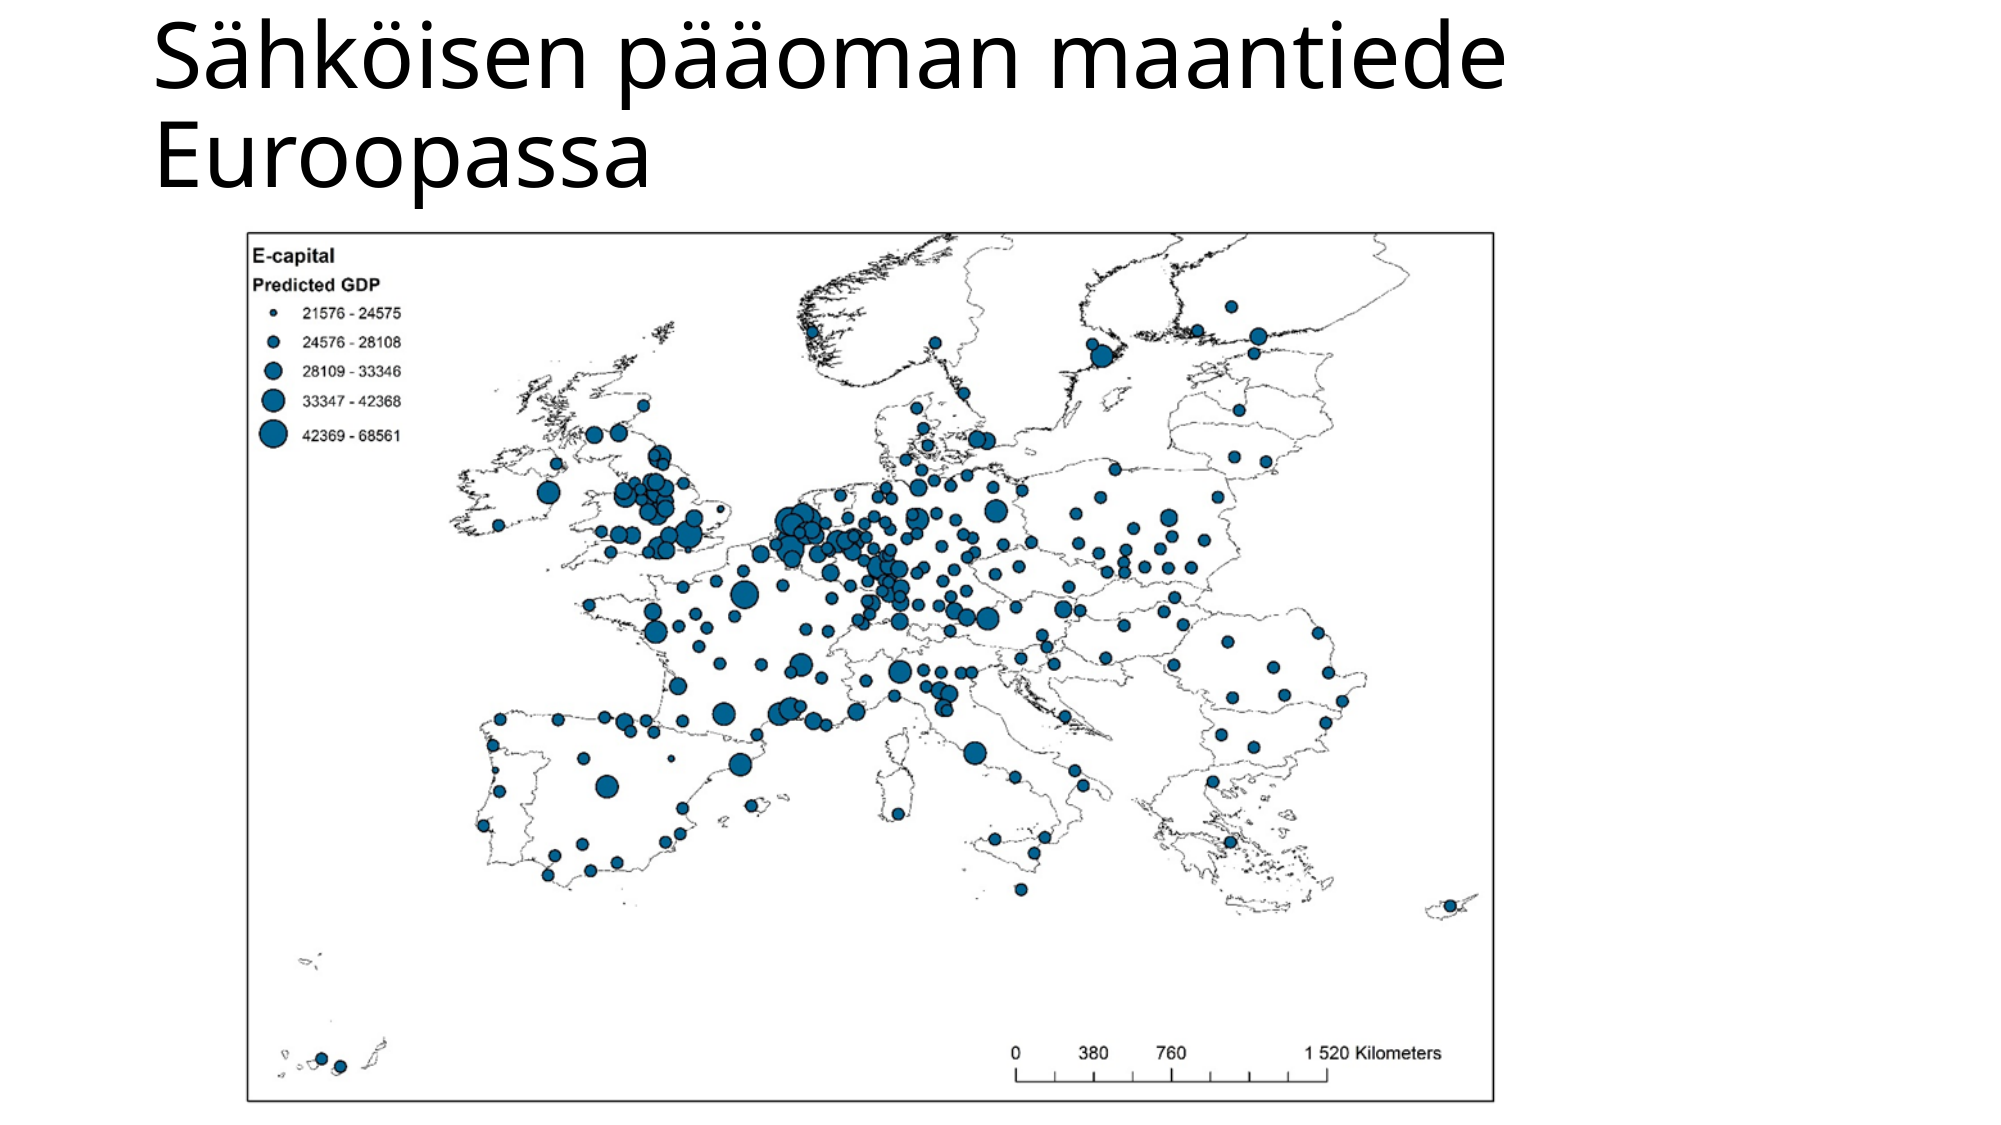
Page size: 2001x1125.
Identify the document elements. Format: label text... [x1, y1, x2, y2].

title Sähköisen pääoman maantiede Euroopassa [137, 0, 1863, 218]
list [224, 212, 1511, 1125]
